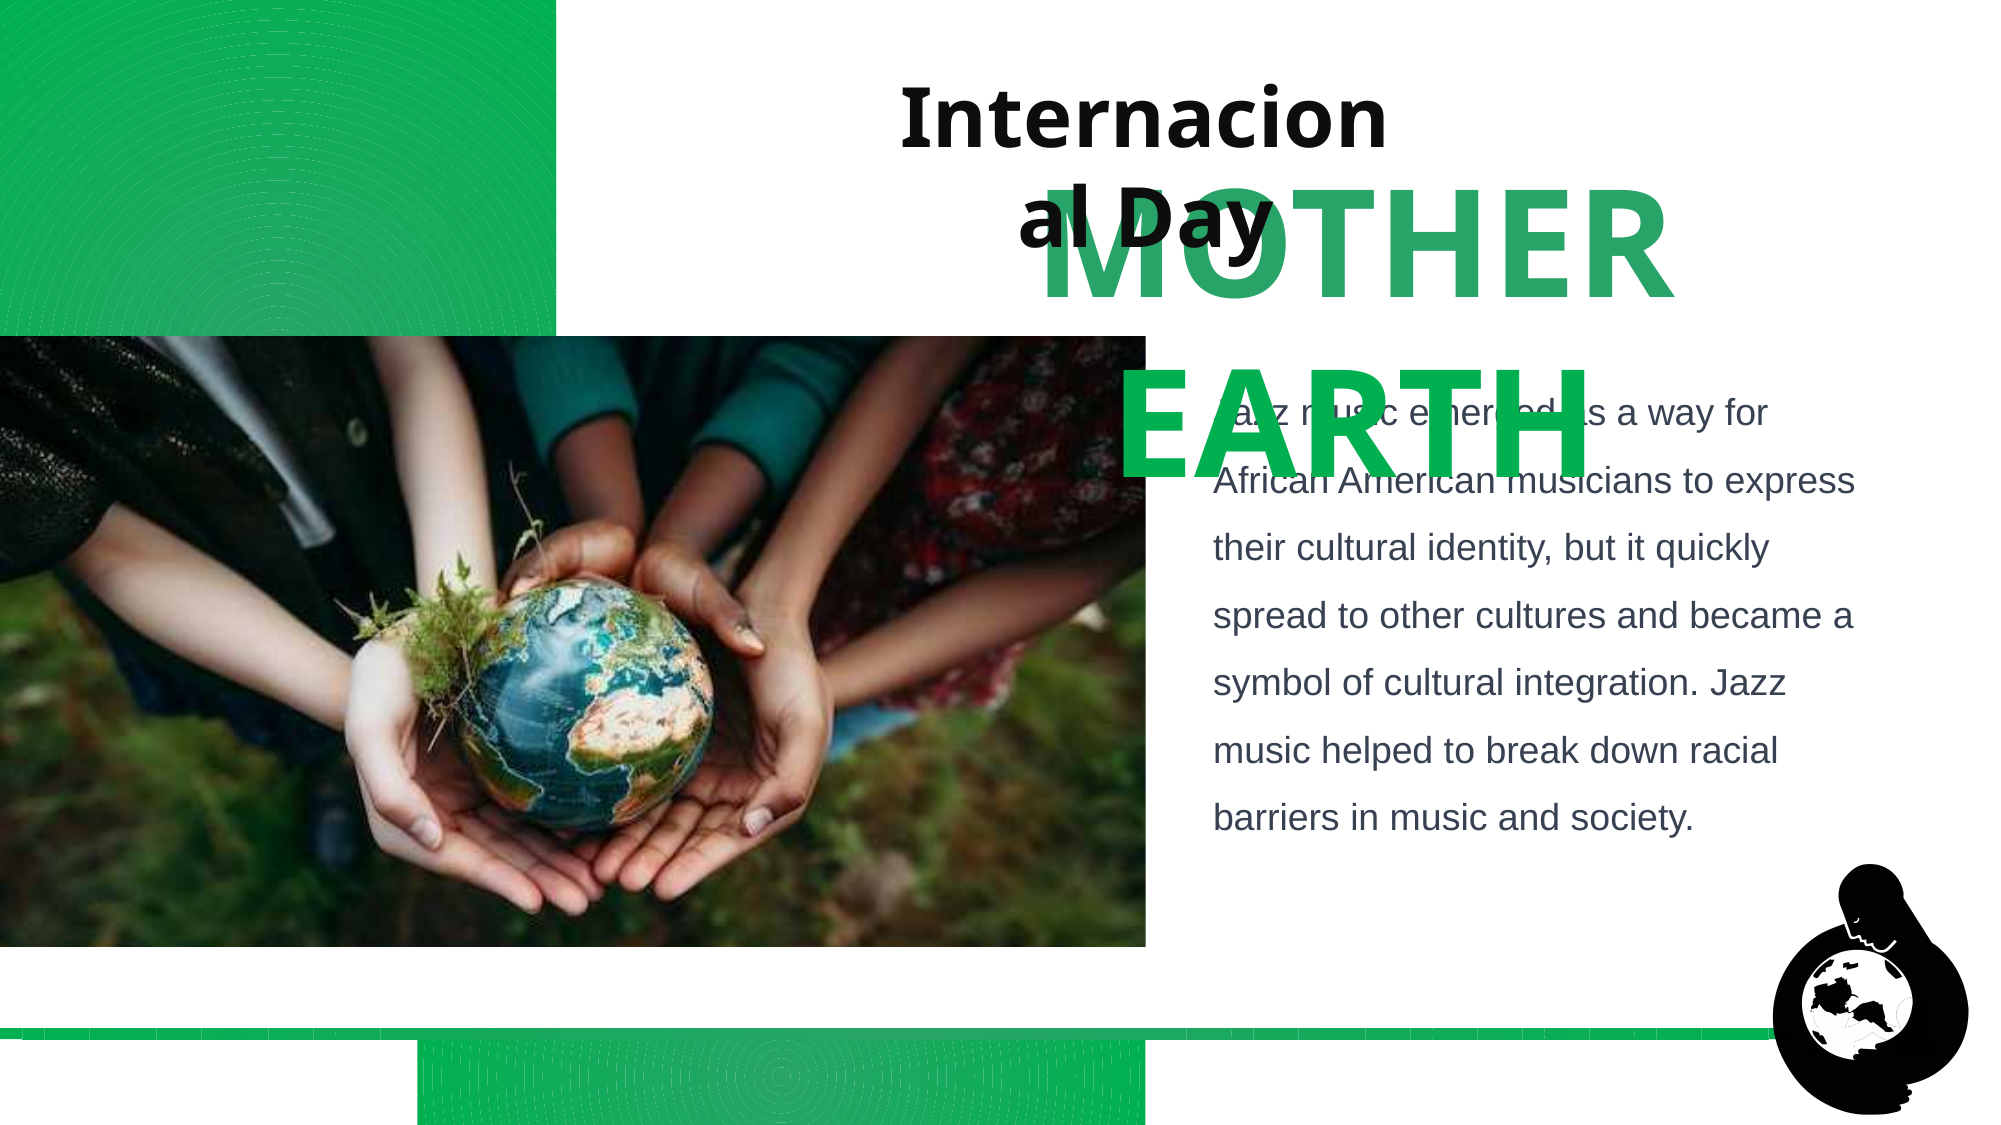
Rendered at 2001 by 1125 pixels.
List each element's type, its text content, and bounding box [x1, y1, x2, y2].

text_box [0, 0, 557, 336]
text_box [0, 1027, 1771, 1040]
picture [1771, 862, 1970, 1117]
text_box MOTHER EARTH [885, 139, 1824, 515]
text_box Jazz music emerged as a way for African American musicians to express their cultural identity, but it quickly spread to other cultures and became a symbol of cultural integration. Jazz music helped to break down racial barriers in music and society. [1198, 358, 1897, 846]
picture [0, 336, 1146, 947]
text_box Internacional Day [876, 56, 1416, 272]
text_box [416, 1040, 1147, 1125]
